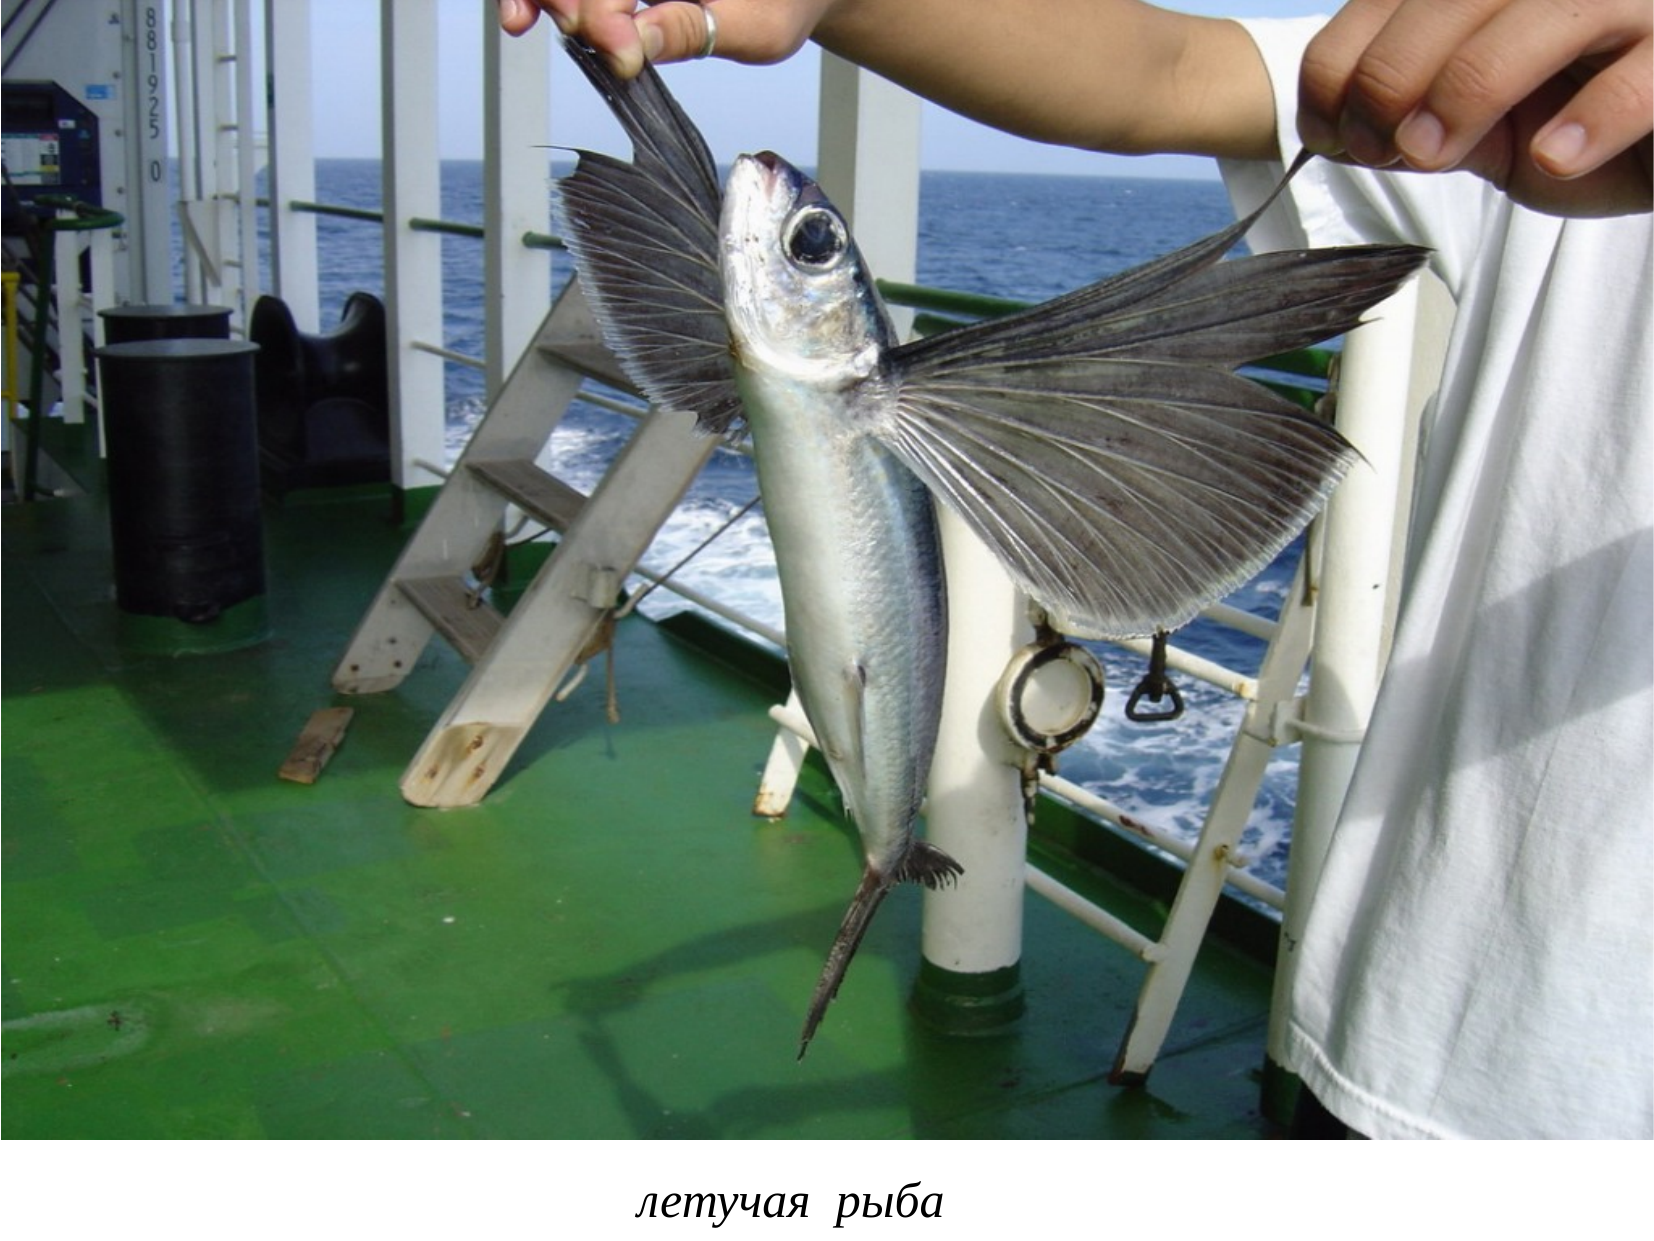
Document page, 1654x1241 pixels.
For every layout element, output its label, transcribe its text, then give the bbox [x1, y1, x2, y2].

picture [1, 0, 1654, 1141]
text_box летучая рыба [622, 1165, 960, 1237]
